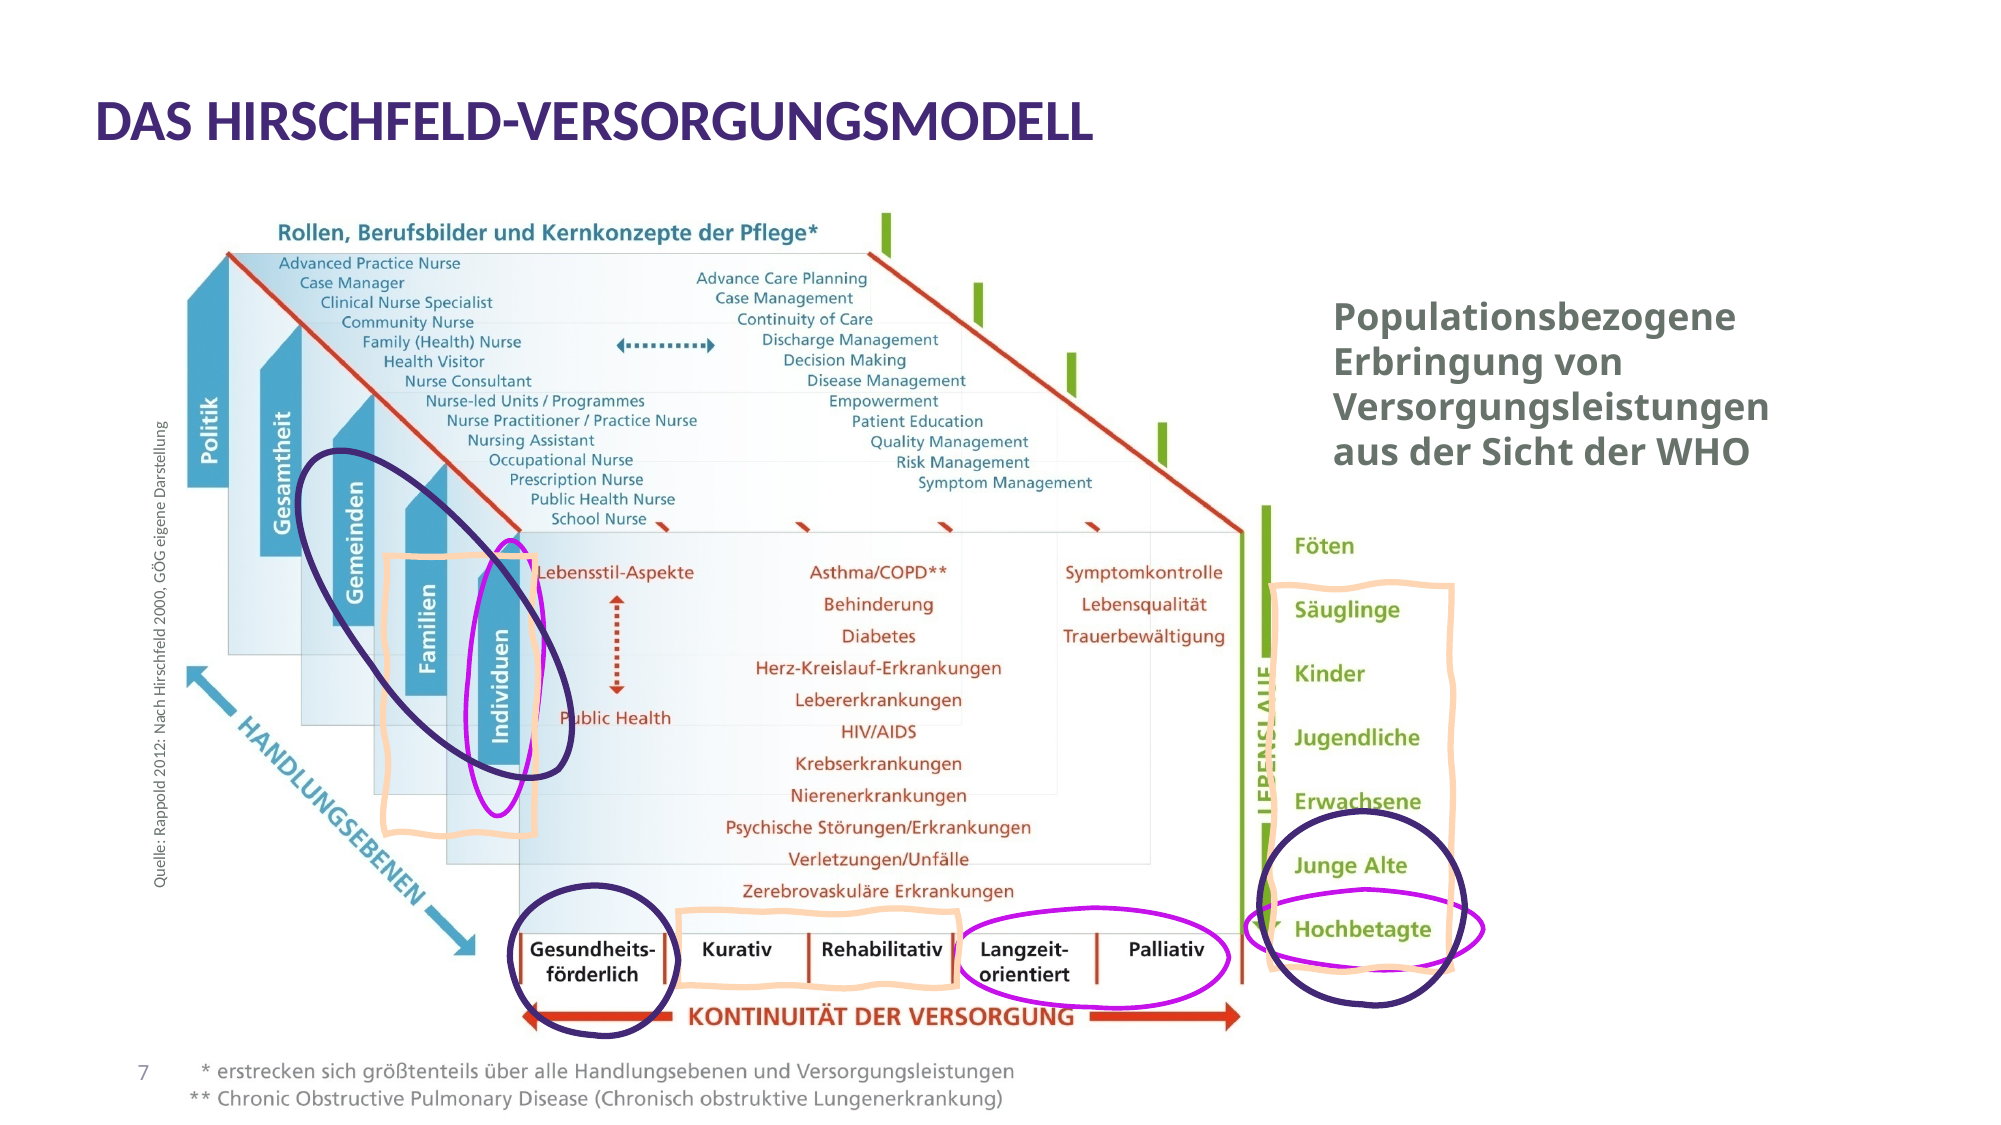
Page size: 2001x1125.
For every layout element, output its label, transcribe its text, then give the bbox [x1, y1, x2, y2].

list Quelle: Rappold 2012: Nach Hirschfeld 2000, GÖG eigene Darstellung [140, 410, 163, 1005]
slide_number 7 [137, 1042, 185, 1103]
text_box [1436, 838, 1466, 979]
text_box [1442, 960, 1453, 973]
picture [185, 202, 1436, 1118]
text_box [1452, 908, 1485, 959]
title Das Hirschfeld-Versorgungsmodell [95, 11, 1872, 230]
text_box [1436, 584, 1455, 859]
text_box Populationsbezogene Erbringung von Versorgungsleistungen aus der Sicht der WHO [1436, 286, 1876, 481]
